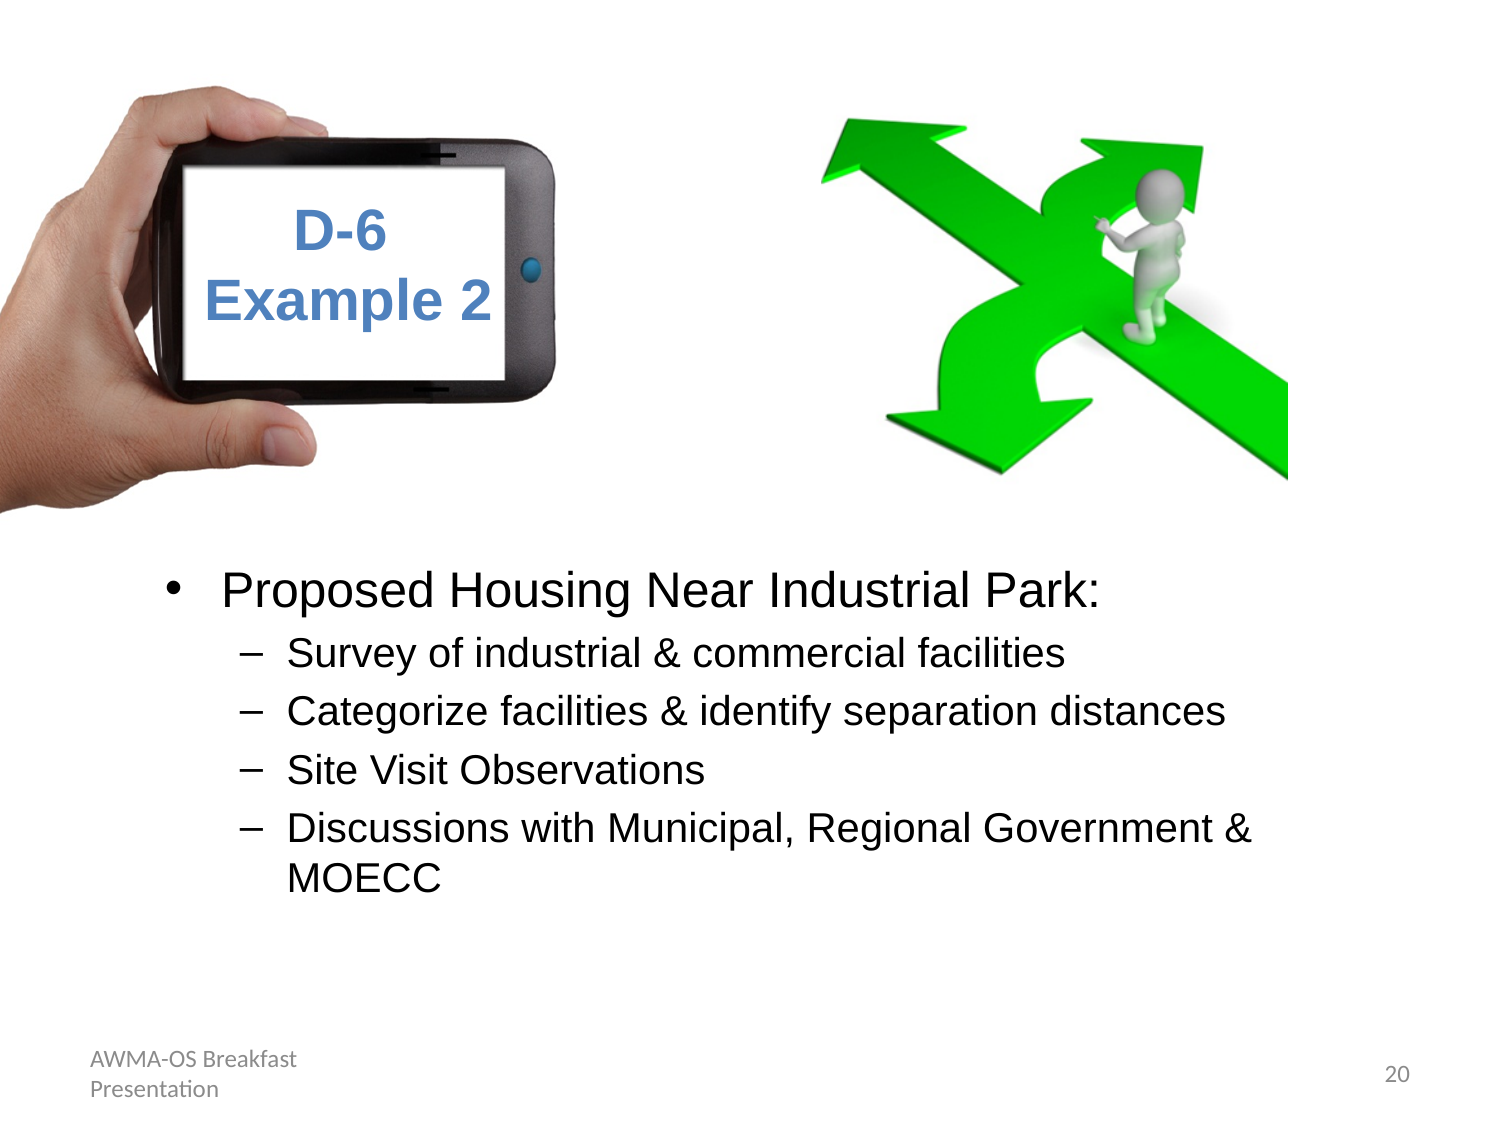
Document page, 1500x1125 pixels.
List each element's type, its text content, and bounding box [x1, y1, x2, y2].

text_box Proposed Housing Near Industrial Park: Survey of industrial & commercial facilities Categorize facilities & identify separation distances Site Visit Observations Discussions with Municipal, Regional Government & MOECC [149, 549, 1425, 1038]
slide_number AWMA-OS Breakfast Presentation [75, 1042, 425, 1103]
picture [0, 0, 723, 585]
picture [820, 87, 1288, 501]
slide_number 20 [1074, 1042, 1425, 1103]
